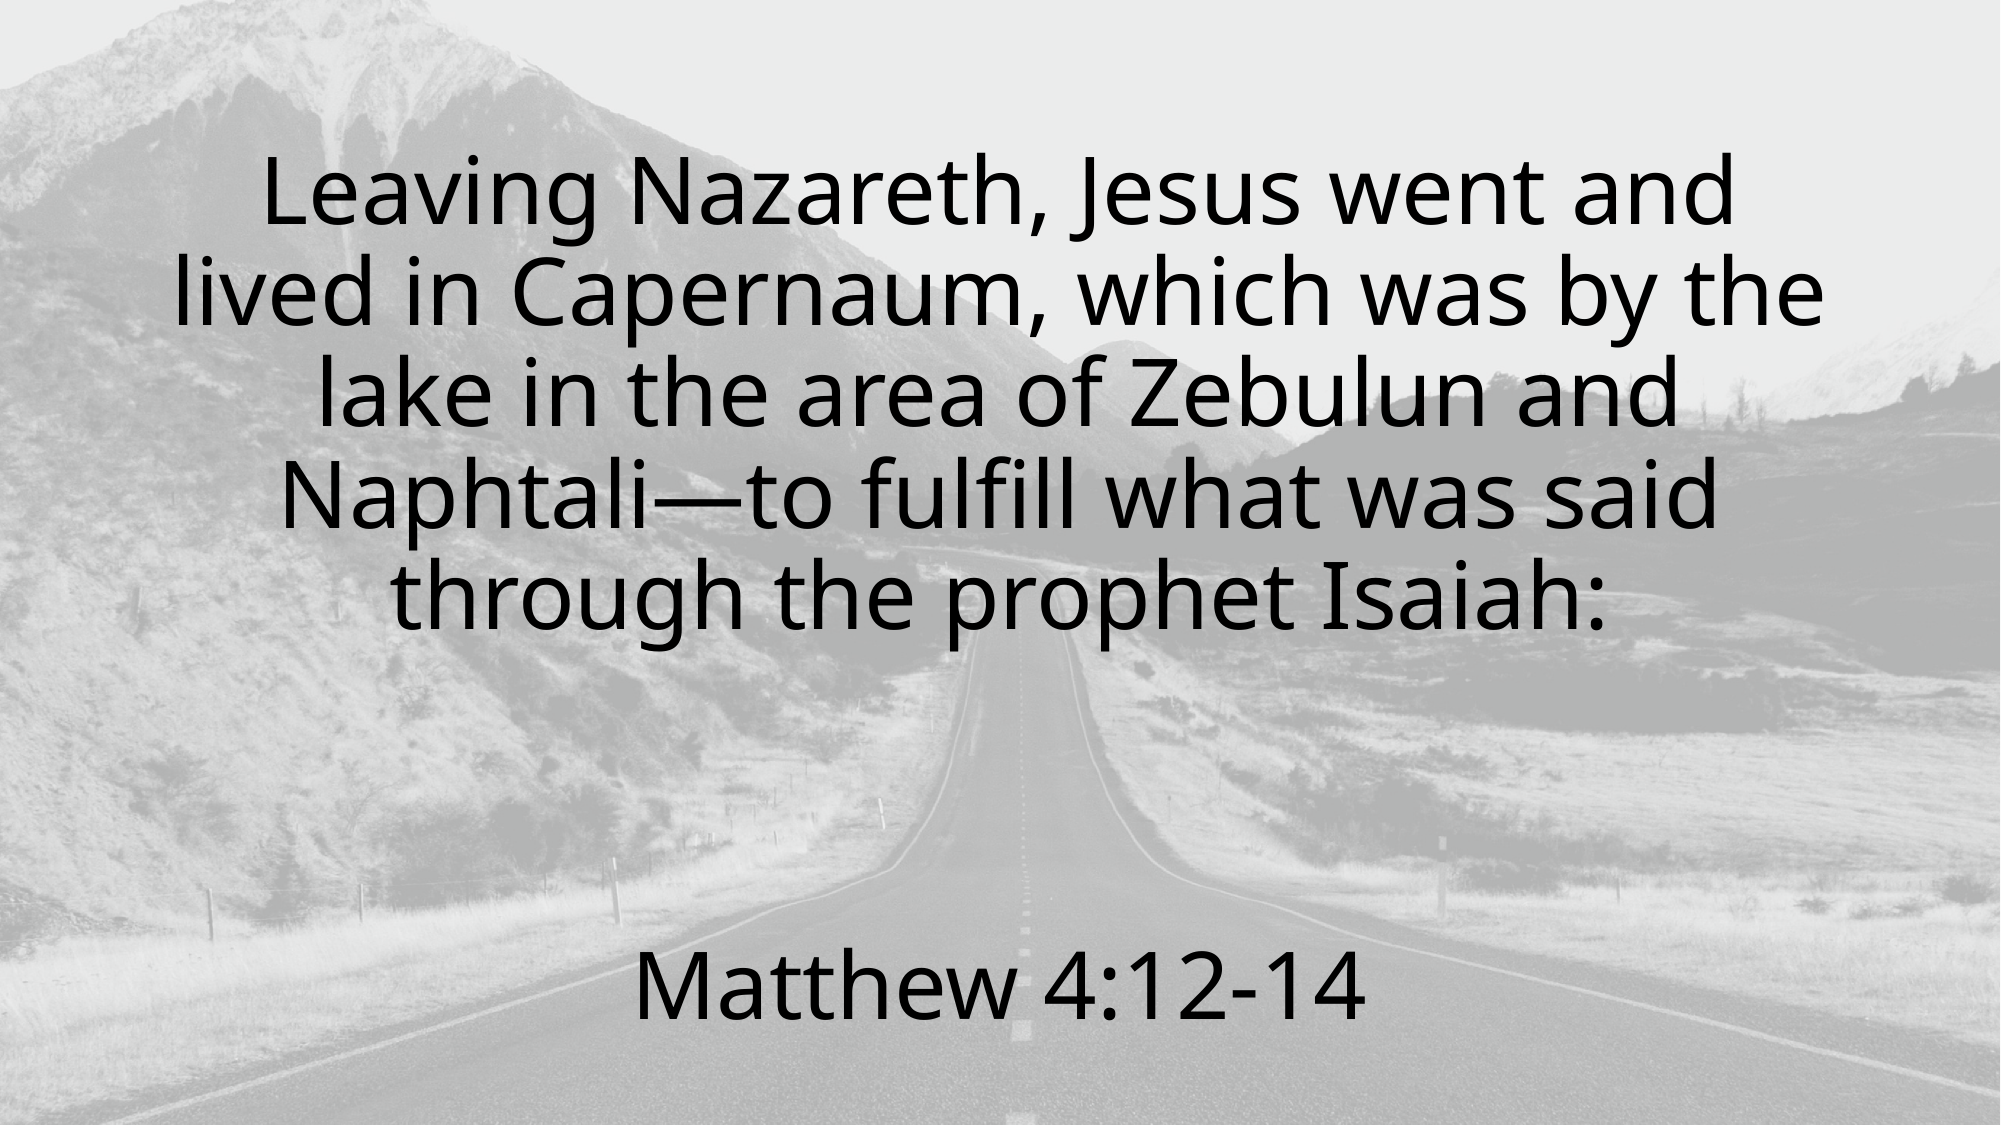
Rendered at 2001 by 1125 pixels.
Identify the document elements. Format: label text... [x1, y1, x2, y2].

title Leaving Nazareth, Jesus went and lived in Capernaum, which was by the lake in the area of Zebulun and Naphtali—to fulfill what was said through the prophet Isaiah: [129, 467, 1871, 658]
text_box Matthew 4:12-14 [129, 857, 1871, 1048]
picture [0, 0, 2001, 1125]
